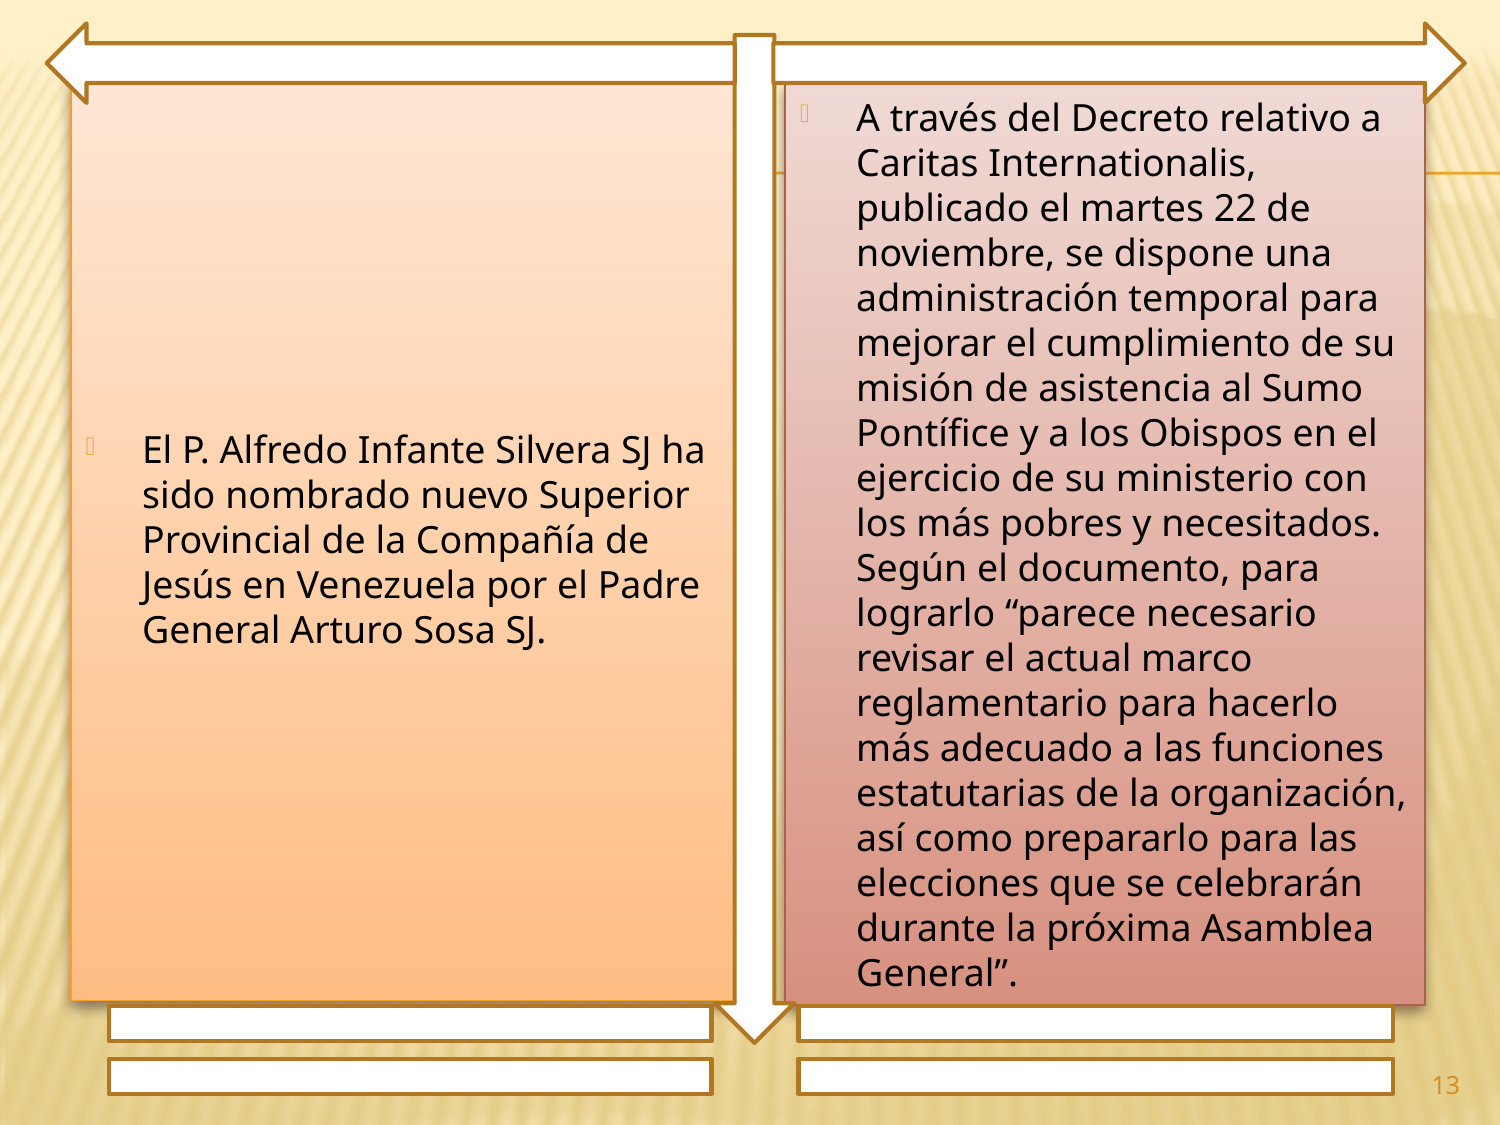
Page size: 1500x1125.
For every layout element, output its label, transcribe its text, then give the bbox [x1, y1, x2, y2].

text_box [796, 1057, 1395, 1096]
text_box [771, 21, 1467, 105]
text_box [107, 1057, 714, 1096]
text_box [796, 1004, 1395, 1043]
slide_number 13 [1350, 1062, 1475, 1103]
text_box [44, 21, 737, 105]
text_box [712, 32, 797, 1046]
list El P. Alfredo Infante Silvera SJ ha sido nombrado nuevo Superior Provincial de la Compañía de Jesús en Venezuela por el Padre General Arturo Sosa SJ. [70, 86, 732, 1001]
text_box [107, 1004, 714, 1043]
list A través del Decreto relativo a Caritas Internationalis, publicado el martes 22 de noviembre, se dispone una administración temporal para mejorar el cumplimiento de su misión de asistencia al Sumo Pontífice y a los Obispos en el ejercicio de su ministerio con los más pobres y necesitados. Según el documento, para lograrlo “parece necesario revisar el actual marco reglamentario para hacerlo más adecuado a las funciones estatutarias de la organización, así como prepararlo para las elecciones que se celebrarán durante la próxima Asamblea General”. [784, 86, 1426, 1006]
